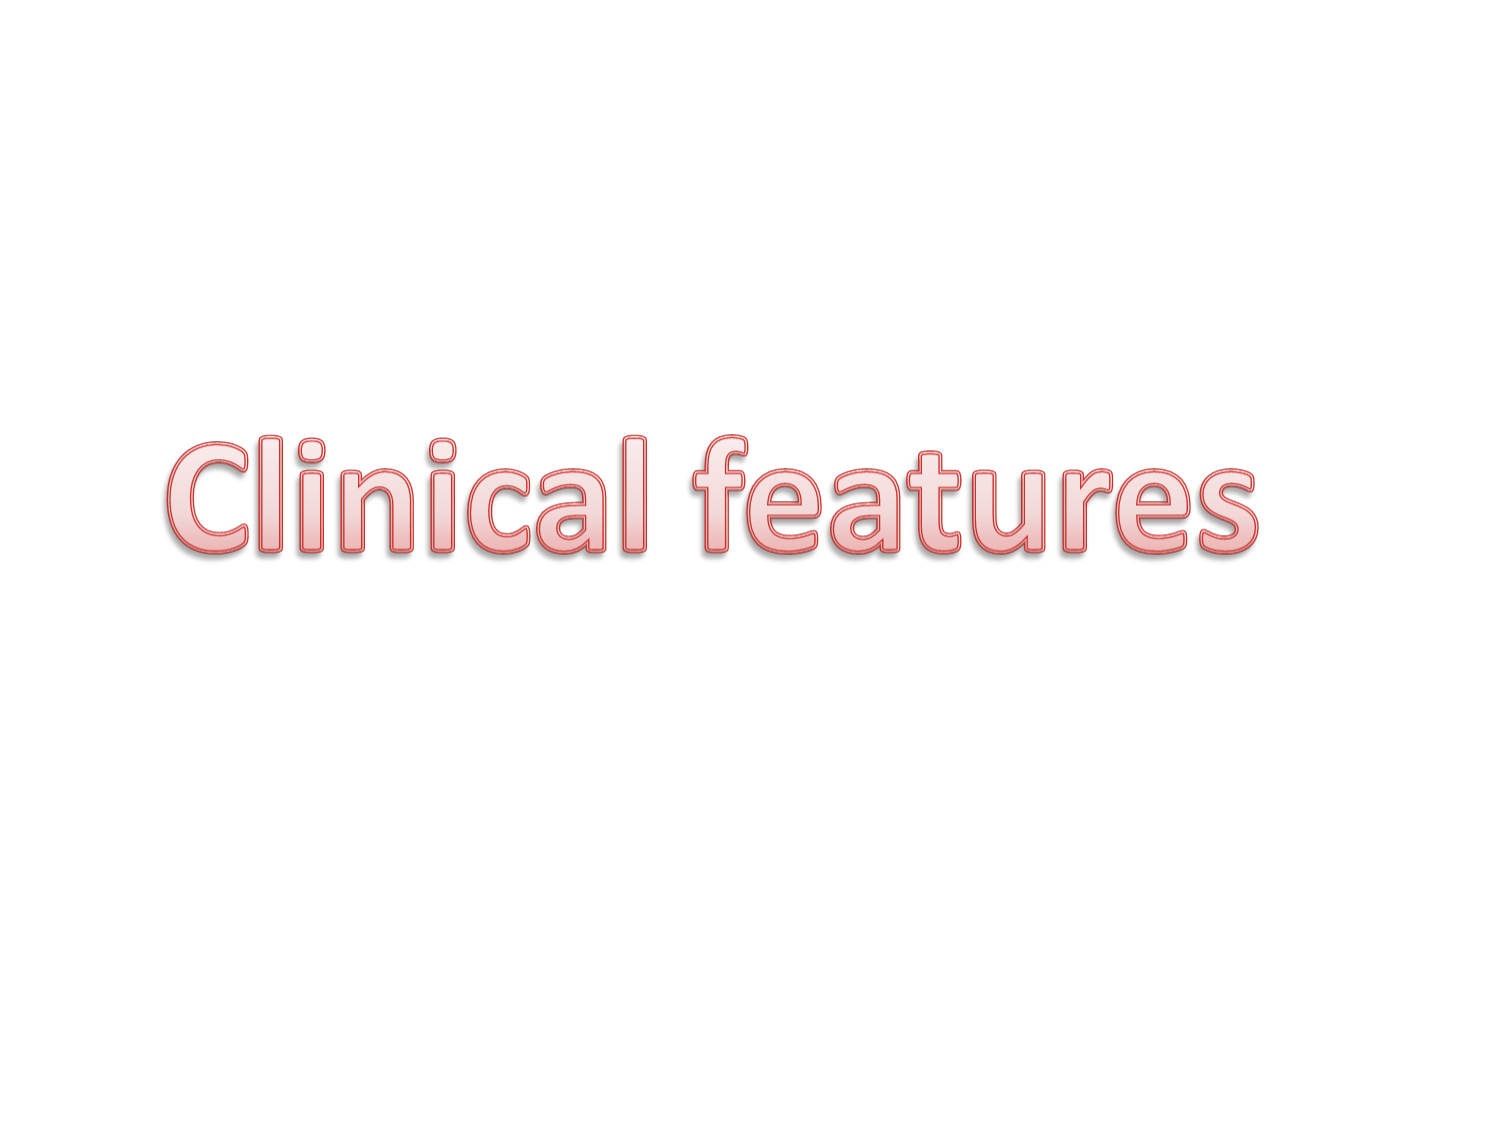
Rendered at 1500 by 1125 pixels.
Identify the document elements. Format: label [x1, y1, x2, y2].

picture [52, 343, 1366, 709]
